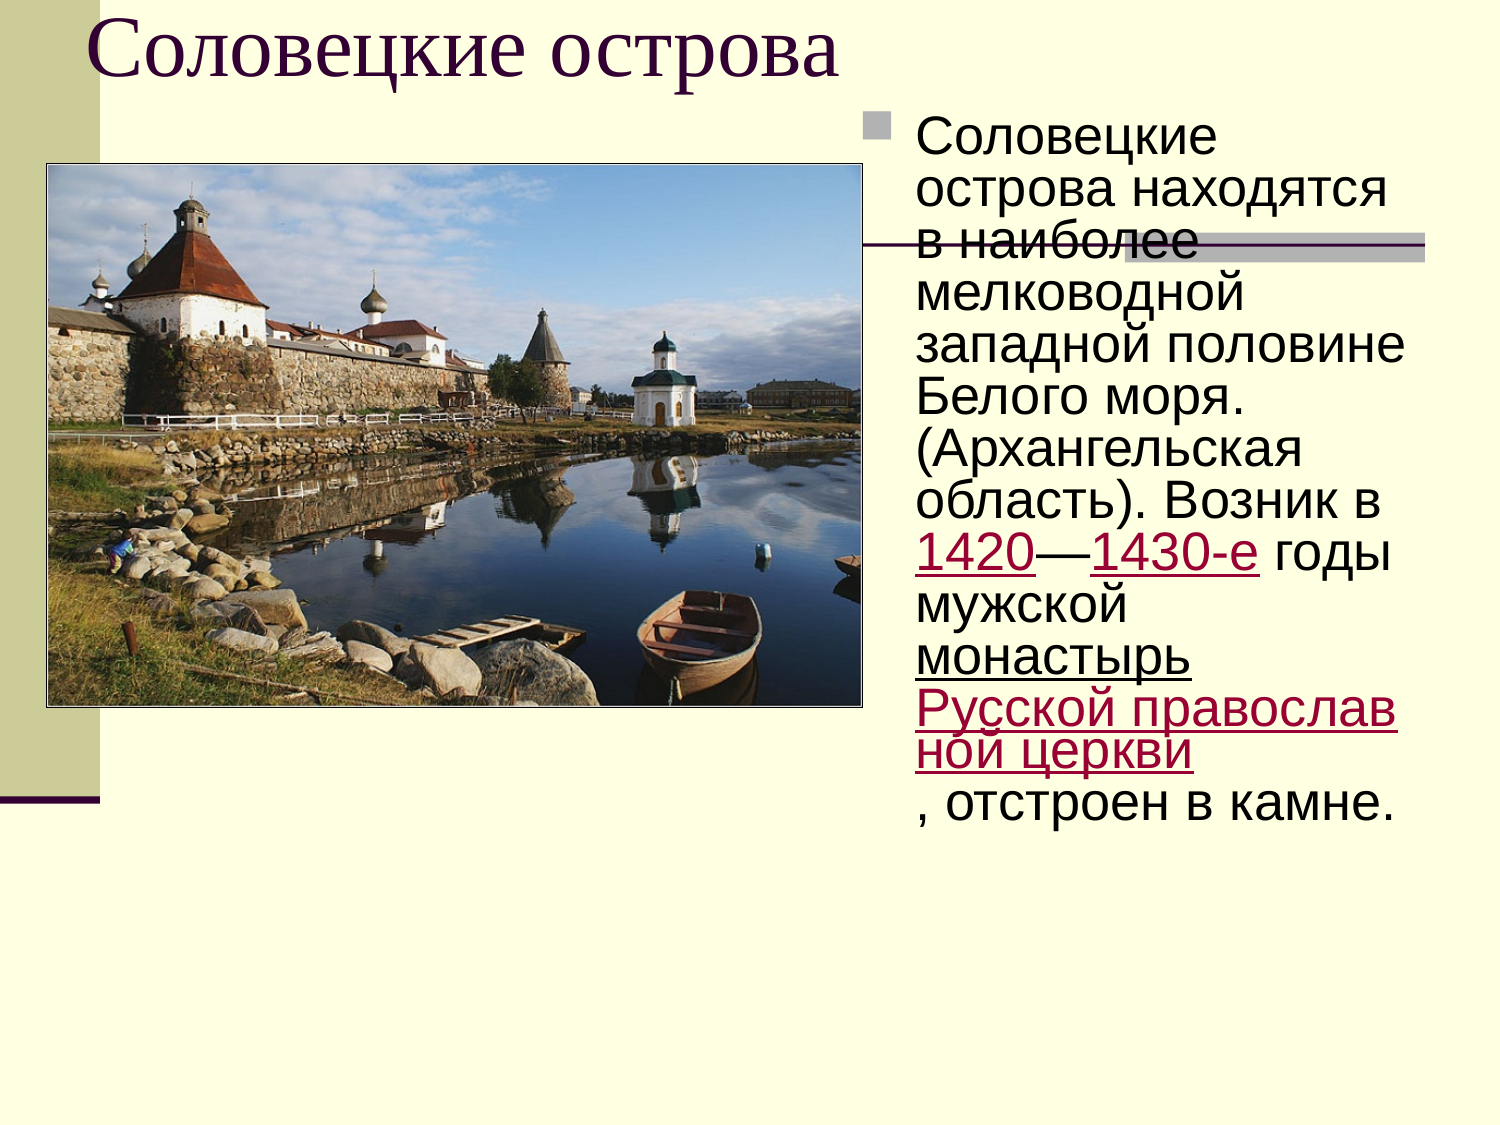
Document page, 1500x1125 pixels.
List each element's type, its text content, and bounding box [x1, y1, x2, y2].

list Соловецкие острова находятся в наиболее мелководной западной половине Белого моря. (Архангельская область). Возник в 1420—1430-е годы мужской монастырь Русской православной церкви, отстроен в камне. [843, 105, 1426, 1125]
picture [46, 163, 863, 708]
title Соловецкие острова [70, 0, 1421, 118]
